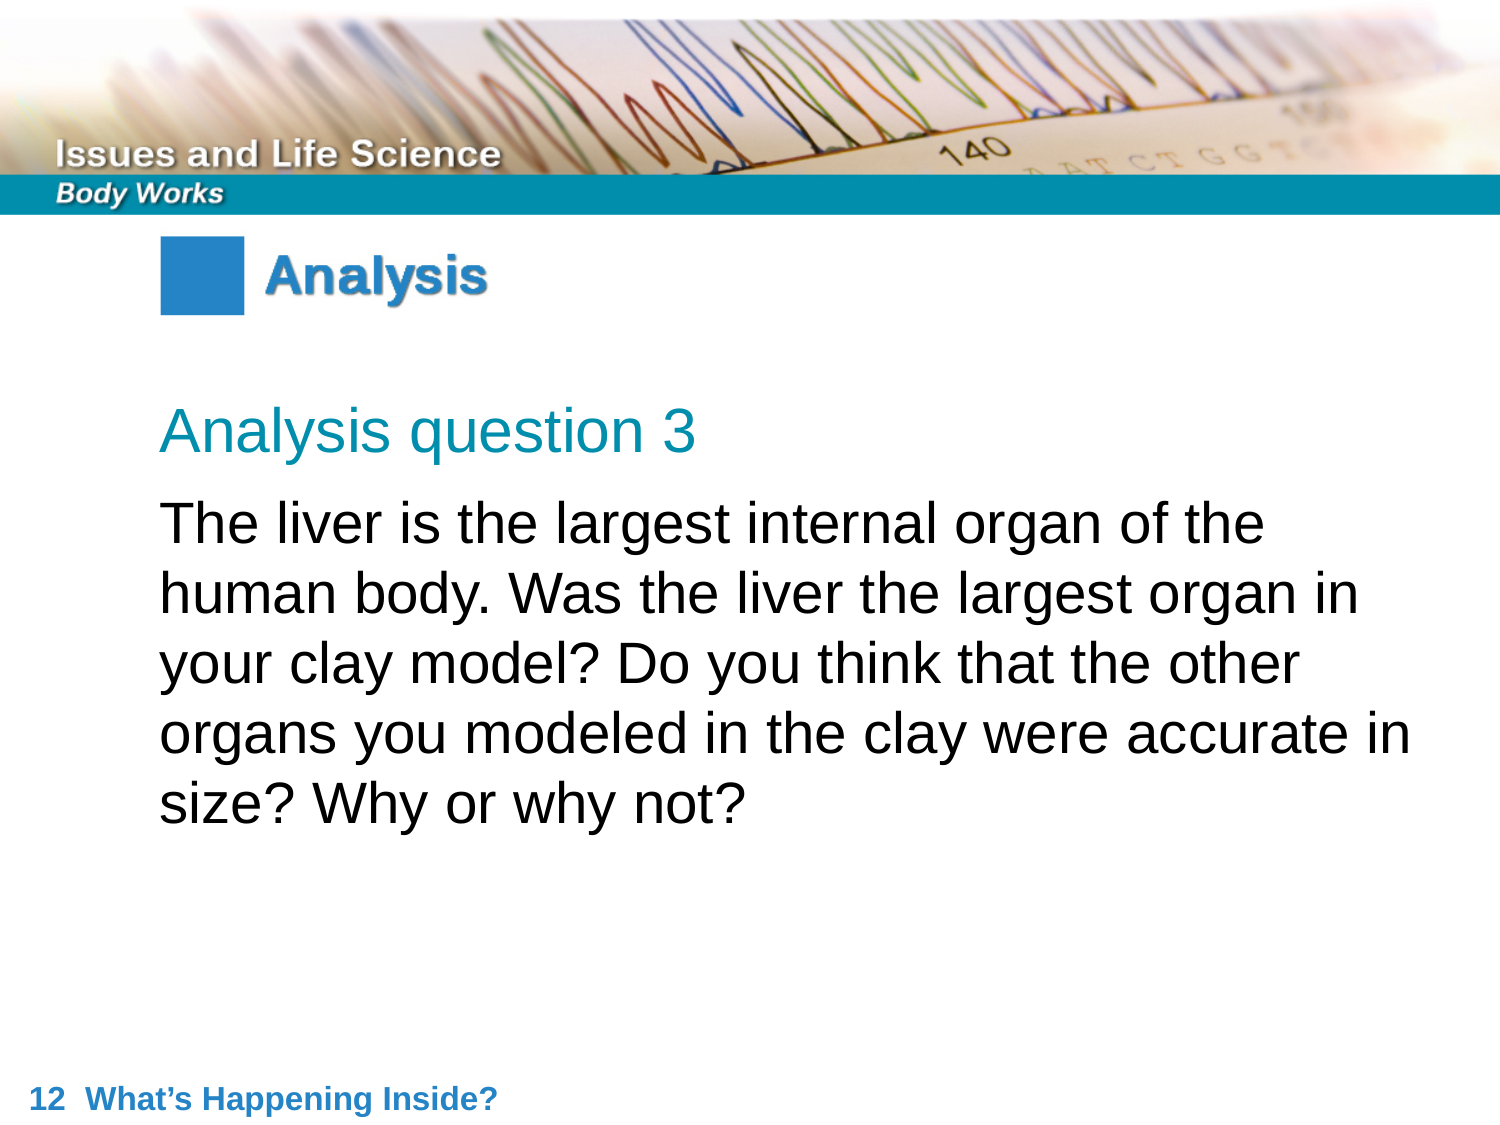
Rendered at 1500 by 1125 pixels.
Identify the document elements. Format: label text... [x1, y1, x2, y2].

picture [0, 0, 1500, 354]
list Analysis question 3 [144, 383, 1443, 478]
list The liver is the largest internal organ of the human body. Was the liver the largest organ in your clay model? Do you think that the other organs you modeled in the clay were accurate in size? Why or why not? [144, 478, 1443, 1077]
